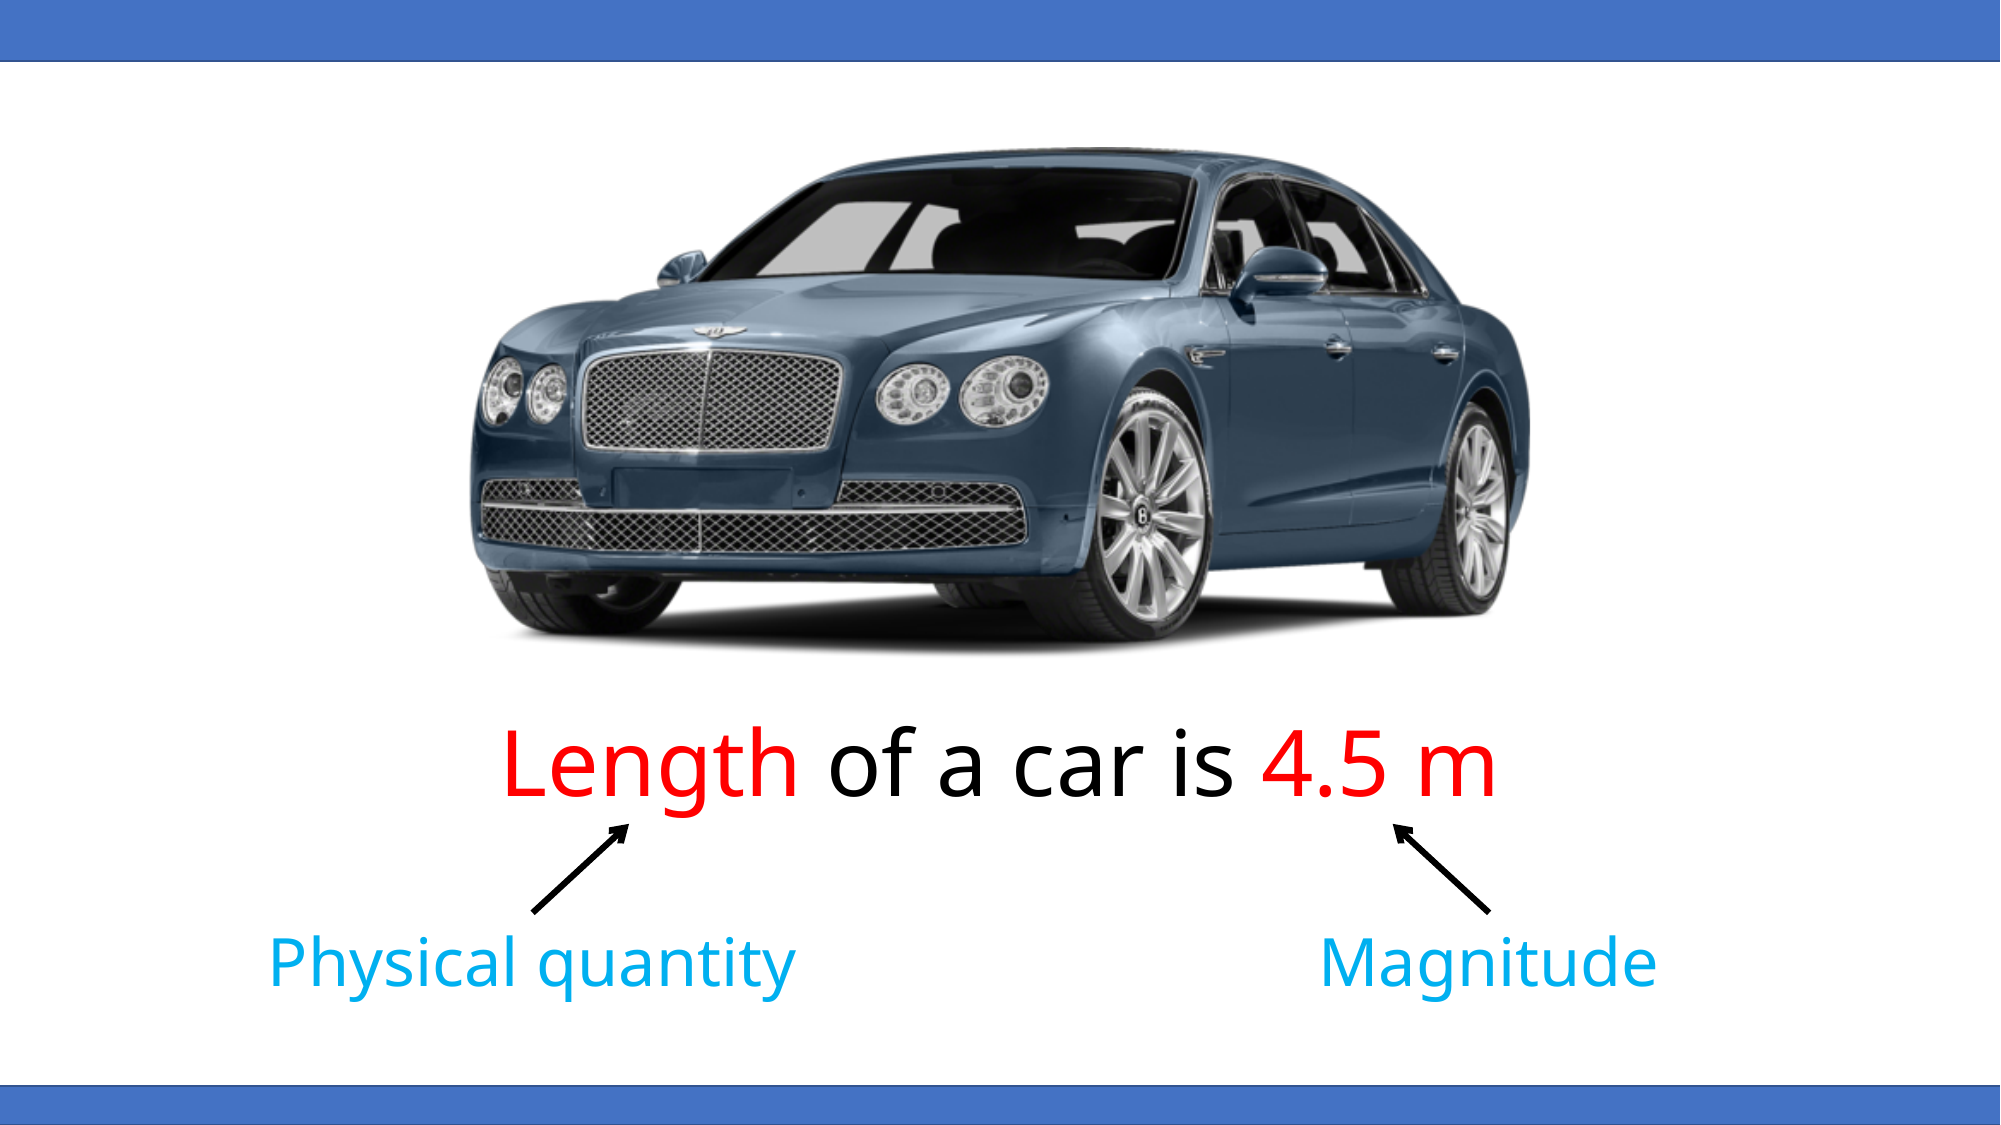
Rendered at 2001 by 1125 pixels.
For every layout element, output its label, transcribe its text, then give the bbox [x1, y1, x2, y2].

text_box Magnitude [1303, 912, 1675, 1008]
text_box Physical quantity [252, 912, 813, 1008]
text_box [0, 0, 2000, 62]
text_box [0, 1085, 2000, 1125]
picture [466, 147, 1534, 661]
text_box Length of a car is 4.5 m [484, 697, 1516, 823]
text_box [1392, 823, 1490, 913]
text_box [532, 823, 630, 913]
